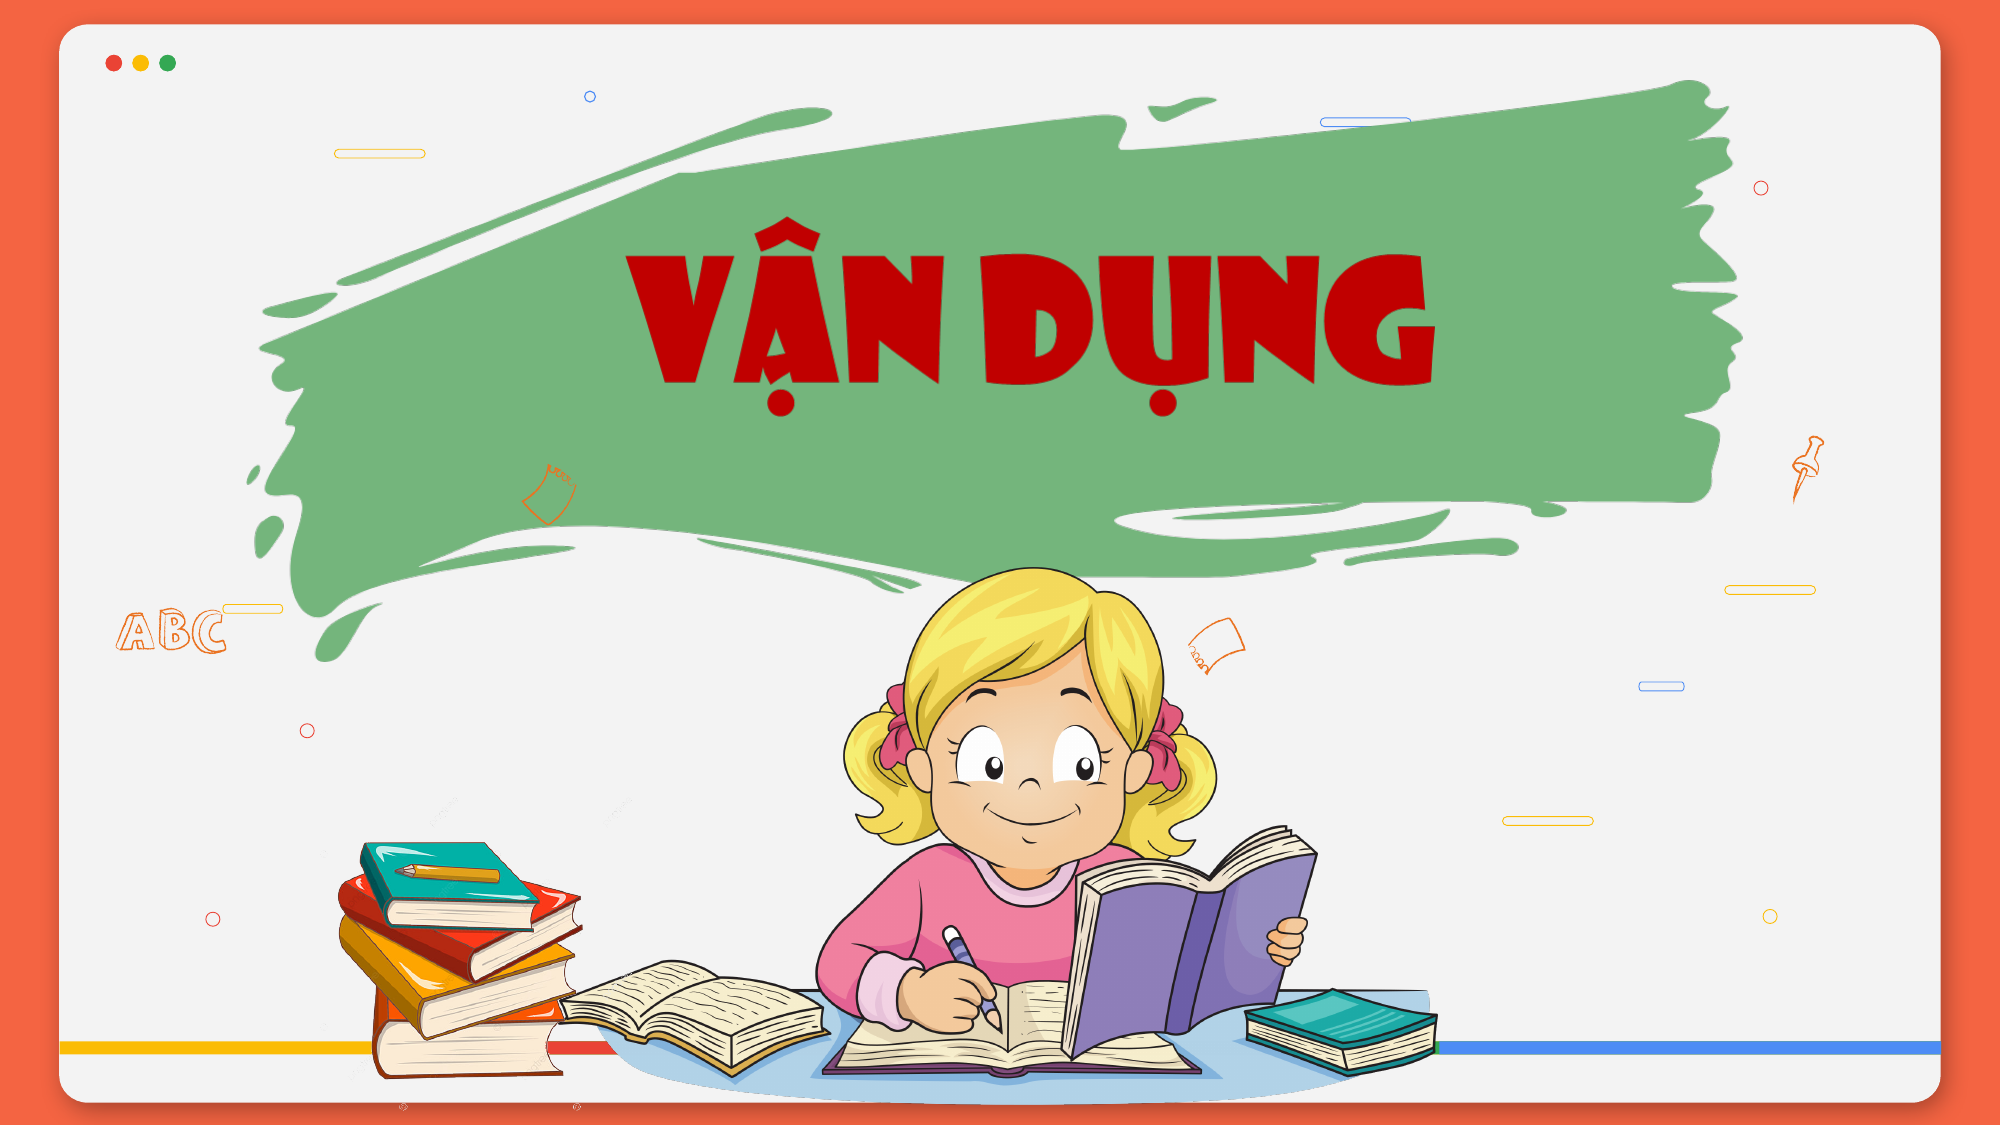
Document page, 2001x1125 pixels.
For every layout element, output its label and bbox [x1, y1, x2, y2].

picture [0, 0, 1999, 1119]
text_box [115, 607, 227, 655]
